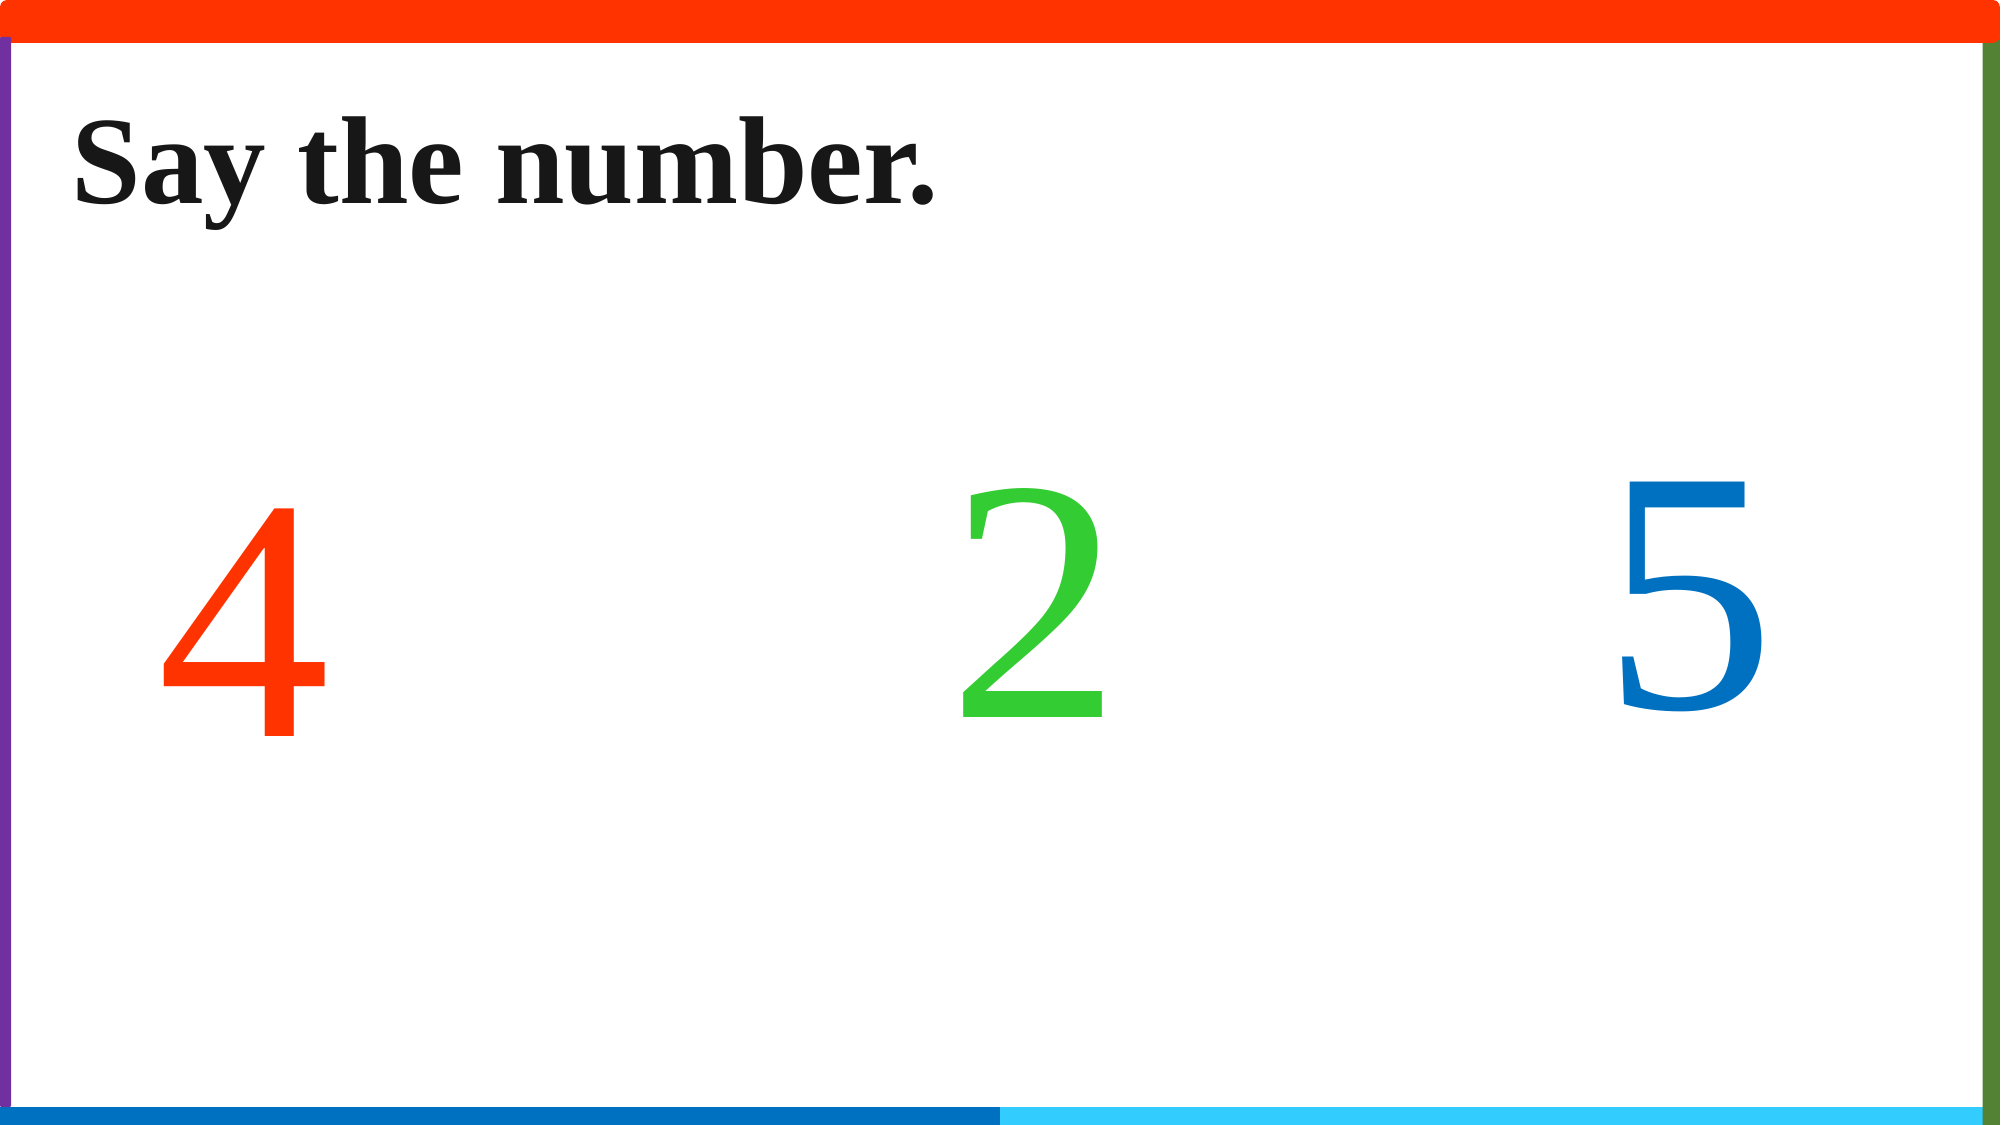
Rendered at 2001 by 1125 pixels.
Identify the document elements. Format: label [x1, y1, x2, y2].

text_box [0, 0, 2000, 1125]
